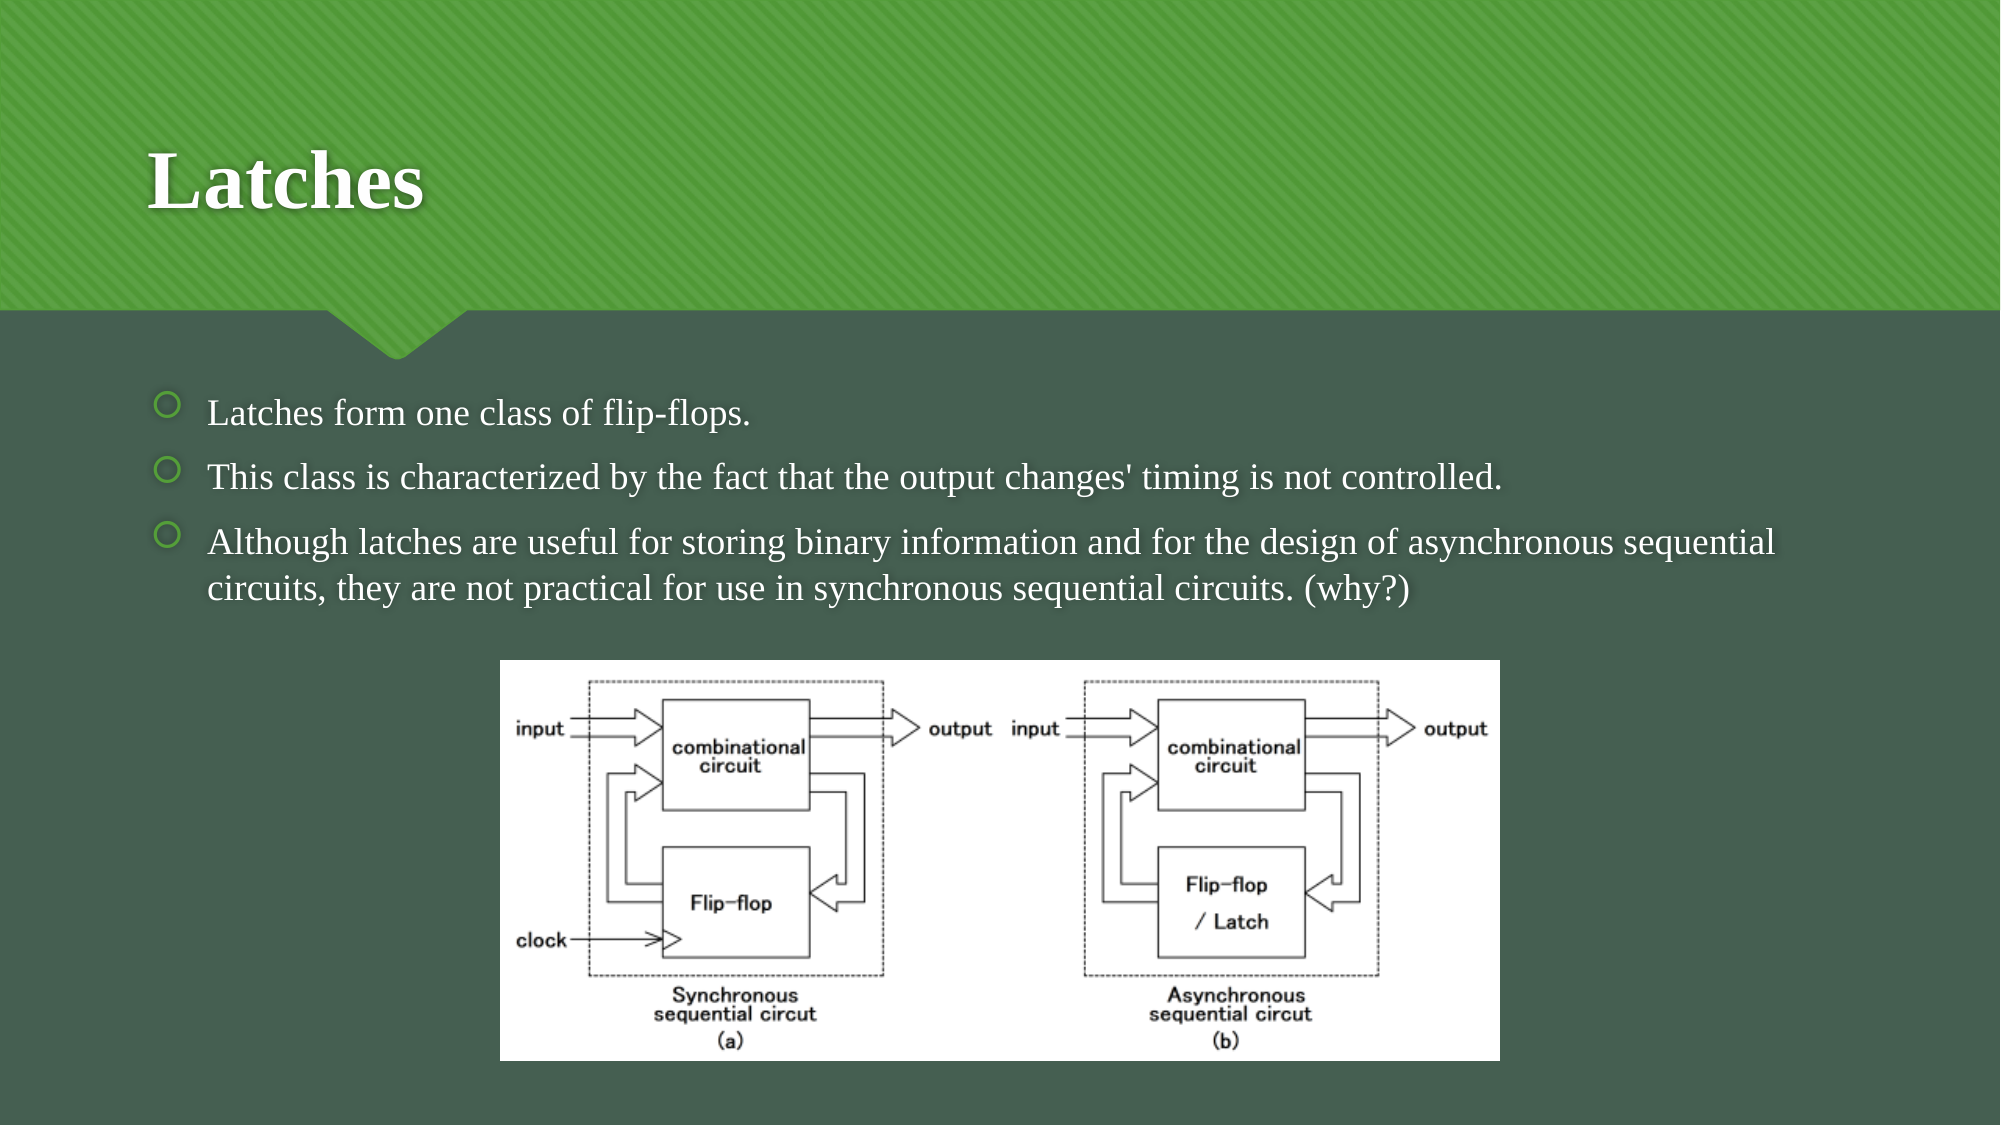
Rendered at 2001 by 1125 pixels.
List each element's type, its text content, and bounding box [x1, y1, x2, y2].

title Latches [132, 73, 1868, 233]
picture [499, 660, 1501, 1061]
list Latches form one class of flip-flops. This class is characterized by the fact that the output changes' timing is not controlled. Although latches are useful for storing binary information and for the design of asynchronous sequential circuits, they are not practical for use in synchronous sequential circuits. (why?) [135, 264, 1868, 861]
